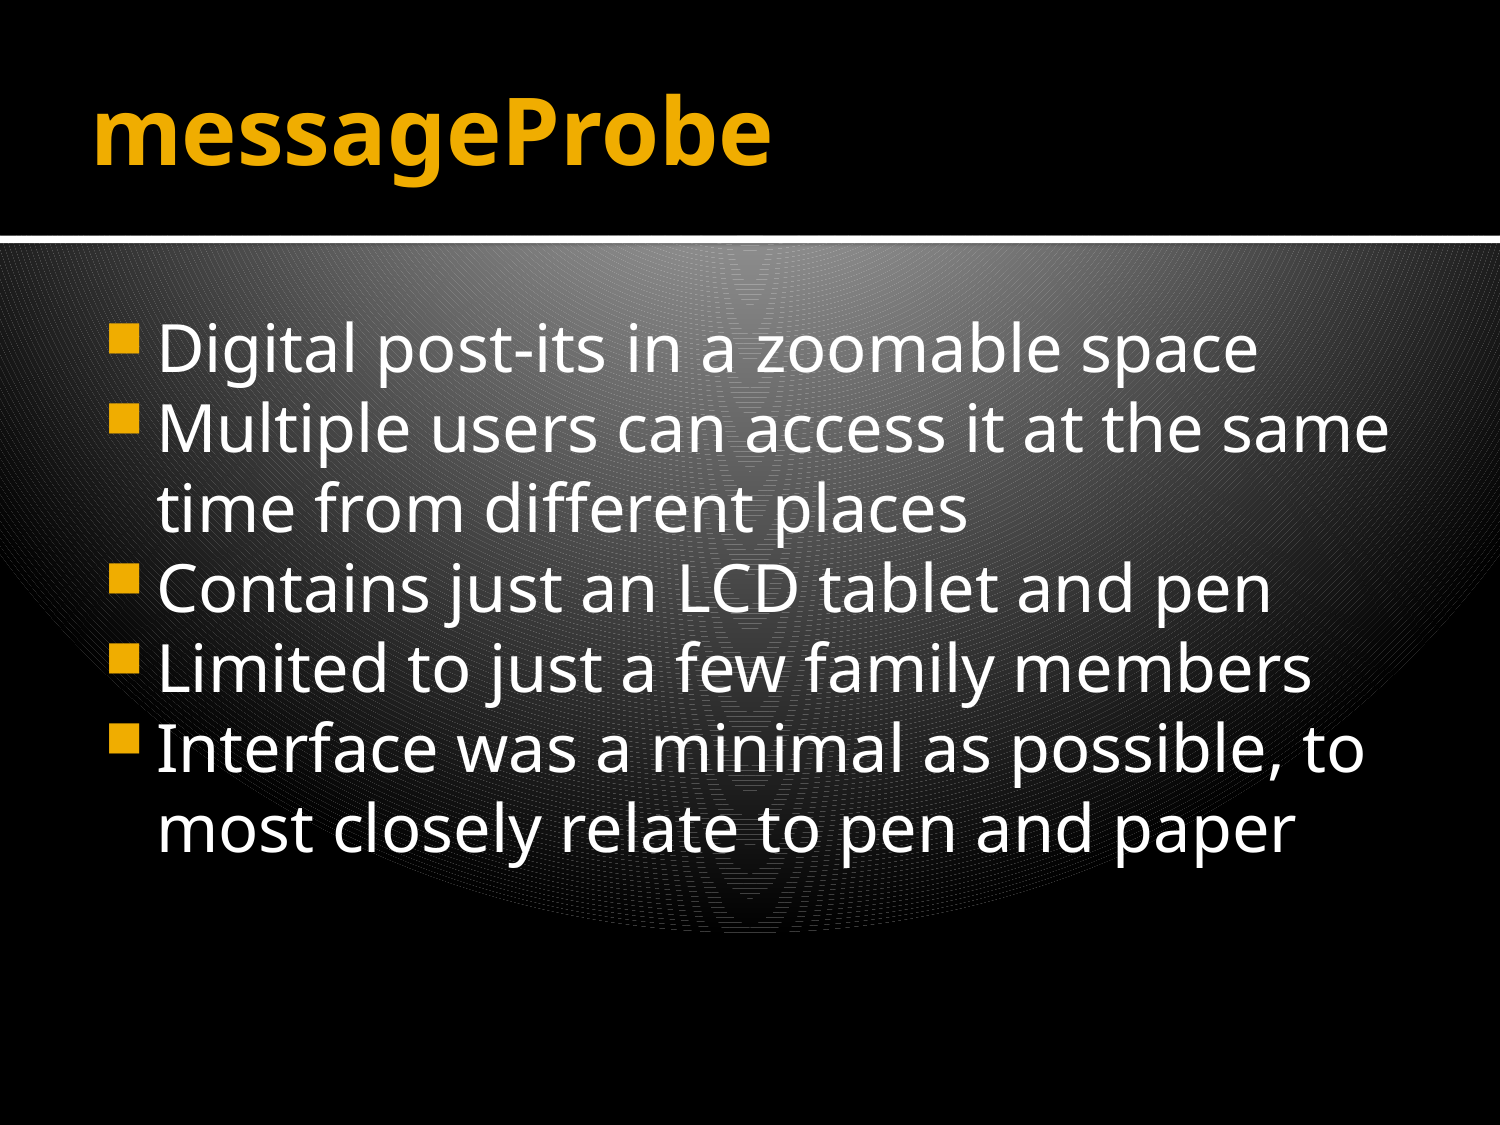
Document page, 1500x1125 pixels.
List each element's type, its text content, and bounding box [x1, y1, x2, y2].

title messageProbe [75, 25, 1425, 231]
list Digital post-its in a zoomable space Multiple users can access it at the same time from different places Contains just an LCD tablet and pen Limited to just a few family members Interface was a minimal as possible, to most closely relate to pen and paper [75, 291, 1425, 1050]
